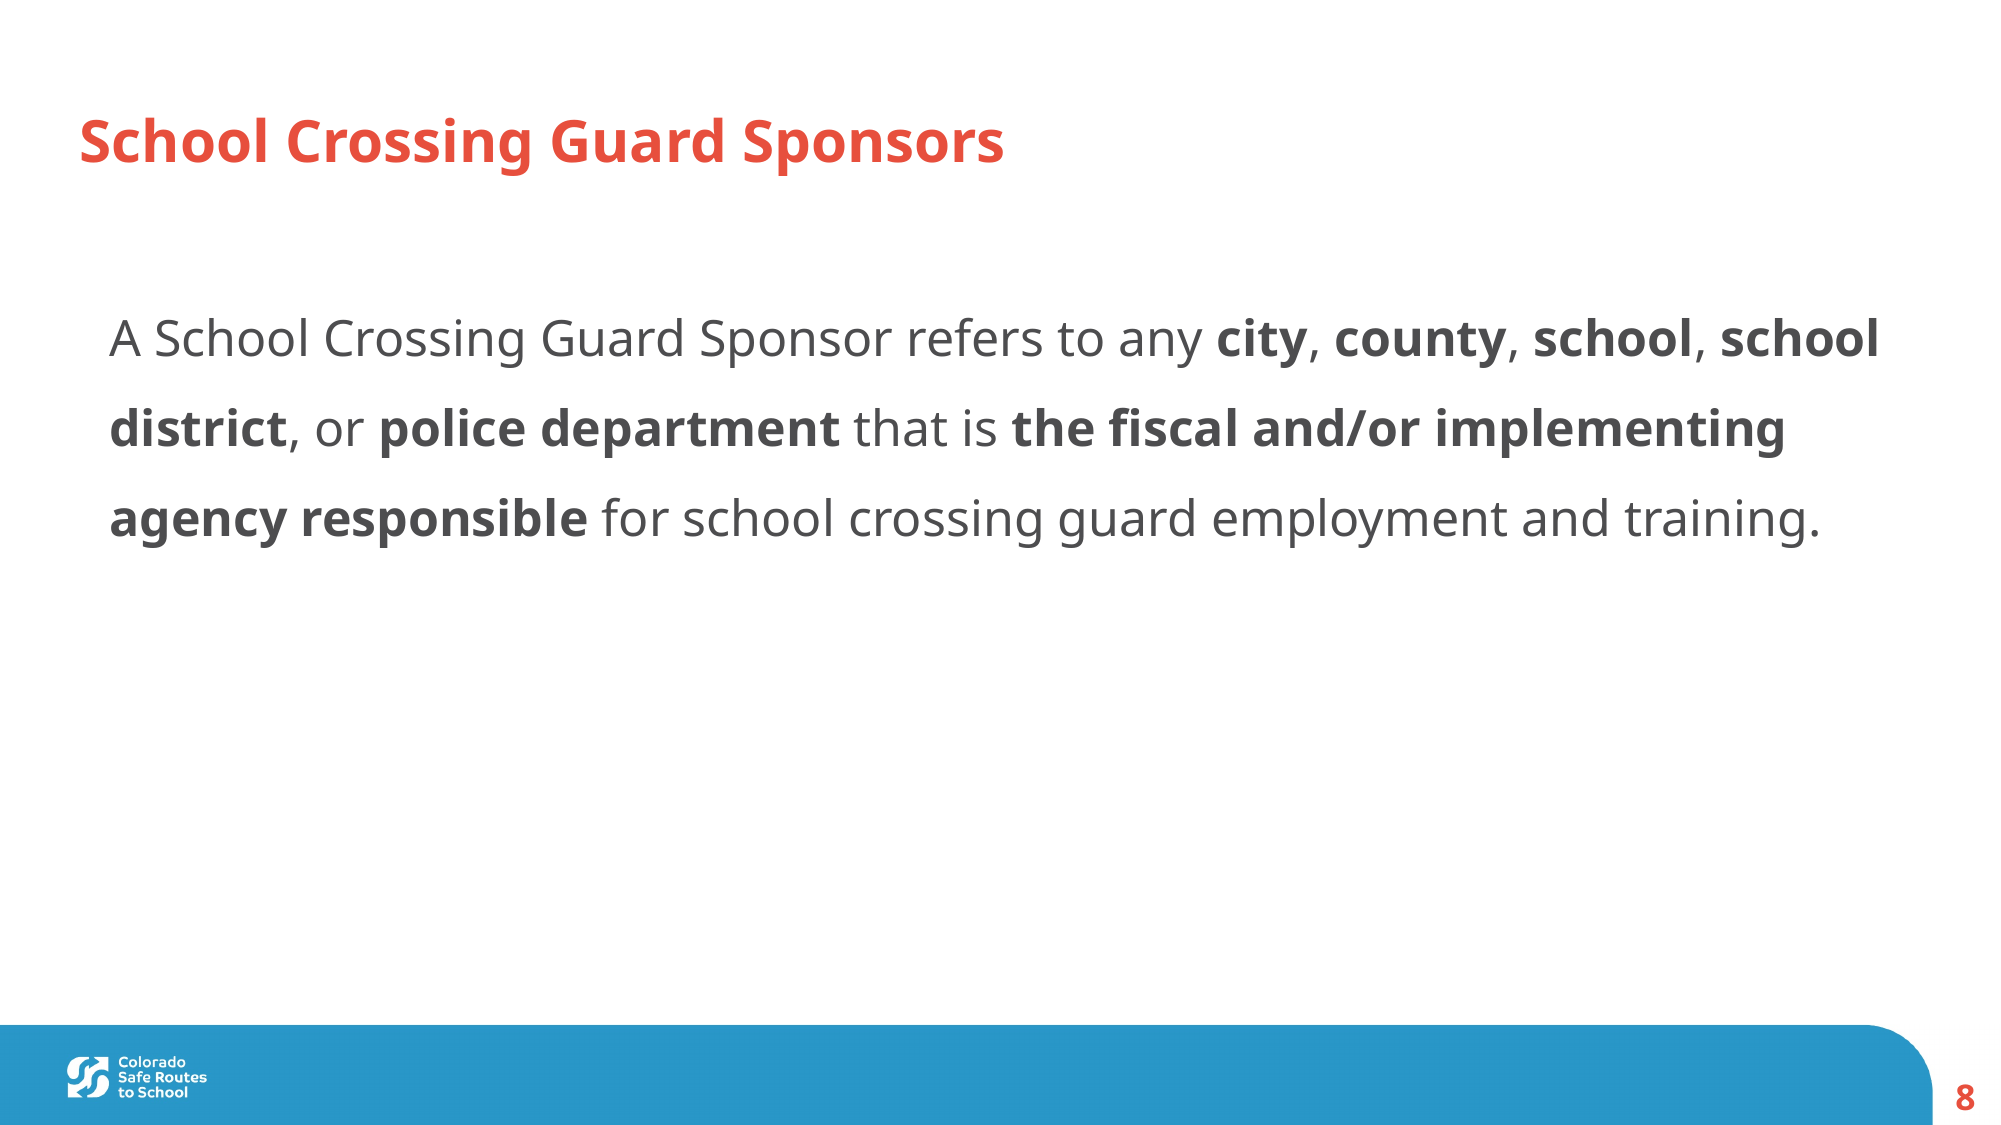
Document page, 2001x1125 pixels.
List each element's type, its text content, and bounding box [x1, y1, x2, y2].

list A School Crossing Guard Sponsor refers to any city, county, school, school district, or police department that is the fiscal and/or implementing agency responsible for school crossing guard employment and training. [94, 268, 1906, 948]
picture [0, 1024, 1931, 1125]
title School Crossing Guard Sponsors [64, 62, 1861, 182]
text_box 8 [1931, 1006, 2000, 1125]
